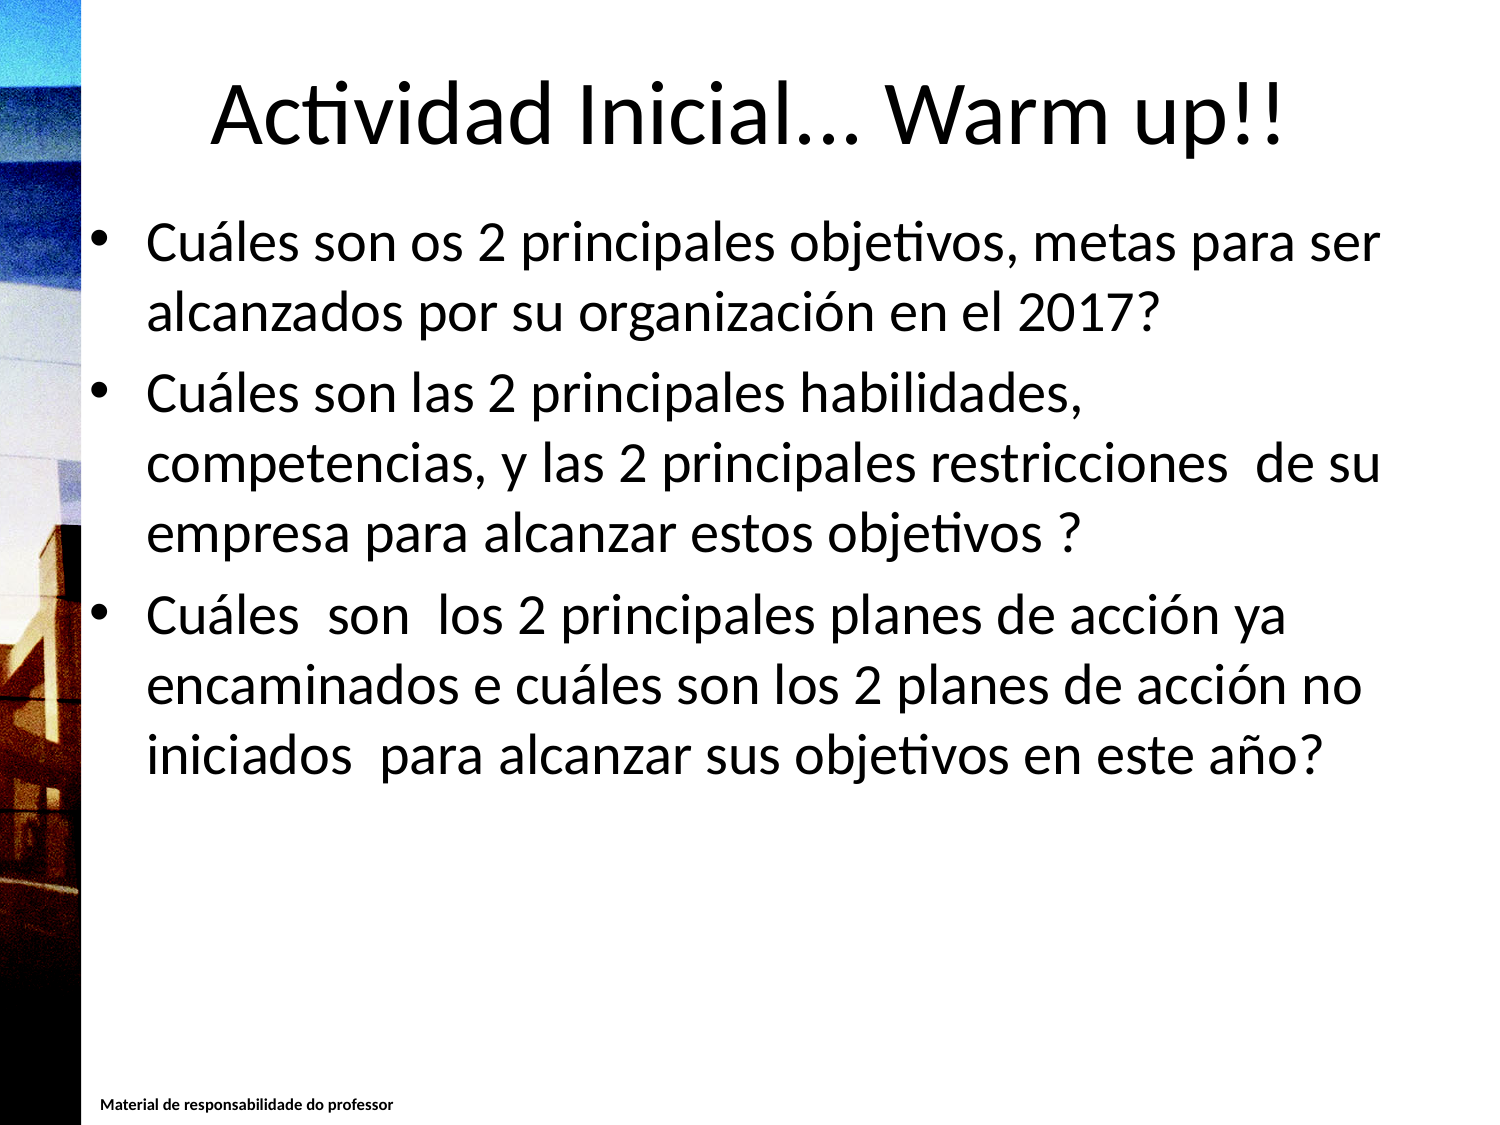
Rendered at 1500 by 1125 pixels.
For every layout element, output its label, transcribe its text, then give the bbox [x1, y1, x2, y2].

list Cuáles son os 2 principales objetivos, metas para ser alcanzados por su organización en el 2017? Cuáles son las 2 principales habilidades, competencias, y las 2 principales restricciones de su empresa para alcanzar estos objetivos ? Cuáles son los 2 principales planes de acción ya encaminados e cuáles son los 2 planes de acción no iniciados para alcanzar sus objetivos en este año? [75, 195, 1446, 1005]
picture [0, 0, 82, 1125]
title Actividad Inicial... Warm up!! [75, 45, 1425, 195]
